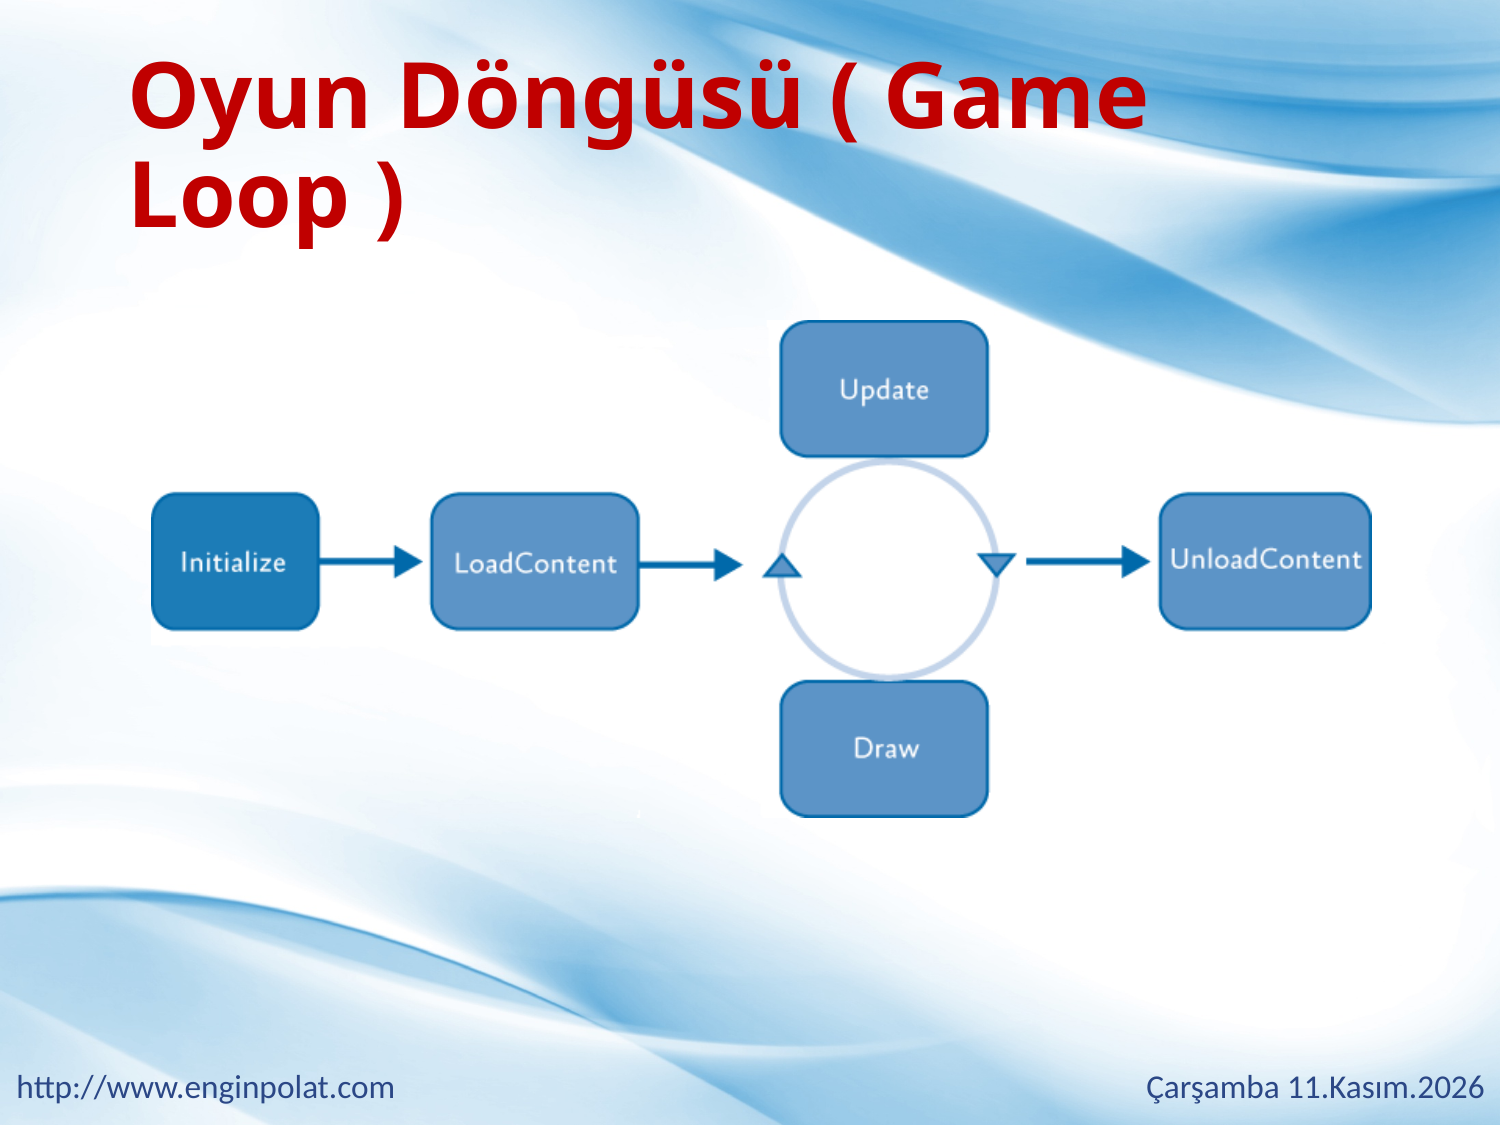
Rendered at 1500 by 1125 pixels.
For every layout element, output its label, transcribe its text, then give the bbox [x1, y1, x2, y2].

text_box Oyun Döngüsü ( Game Loop ) [112, 41, 1438, 255]
picture [0, 0, 1500, 1125]
